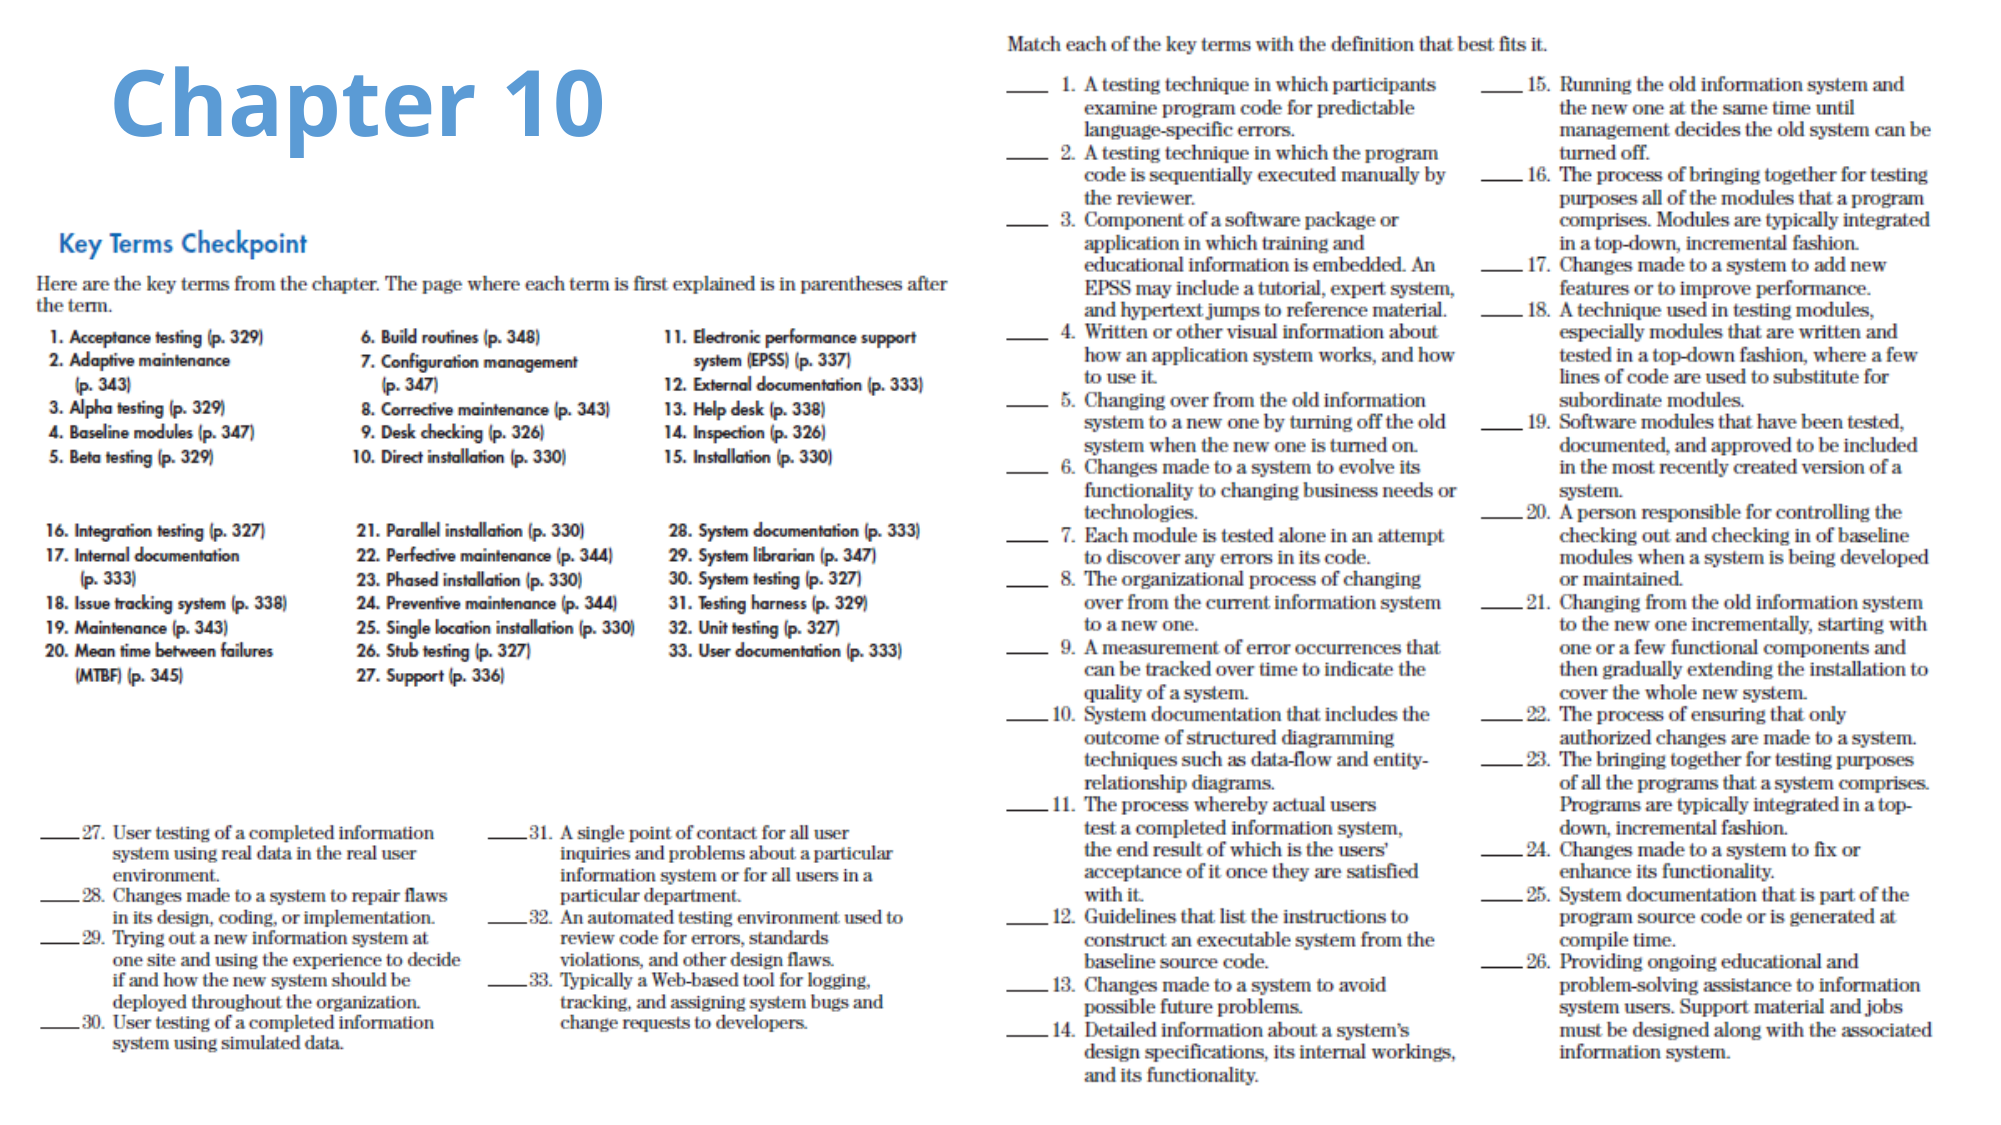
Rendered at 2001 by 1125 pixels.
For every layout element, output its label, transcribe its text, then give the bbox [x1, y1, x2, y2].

picture [14, 805, 917, 1073]
picture [5, 217, 958, 483]
picture [985, 23, 1951, 1099]
text_box Chapter 10 [94, 24, 685, 191]
picture [26, 514, 933, 700]
